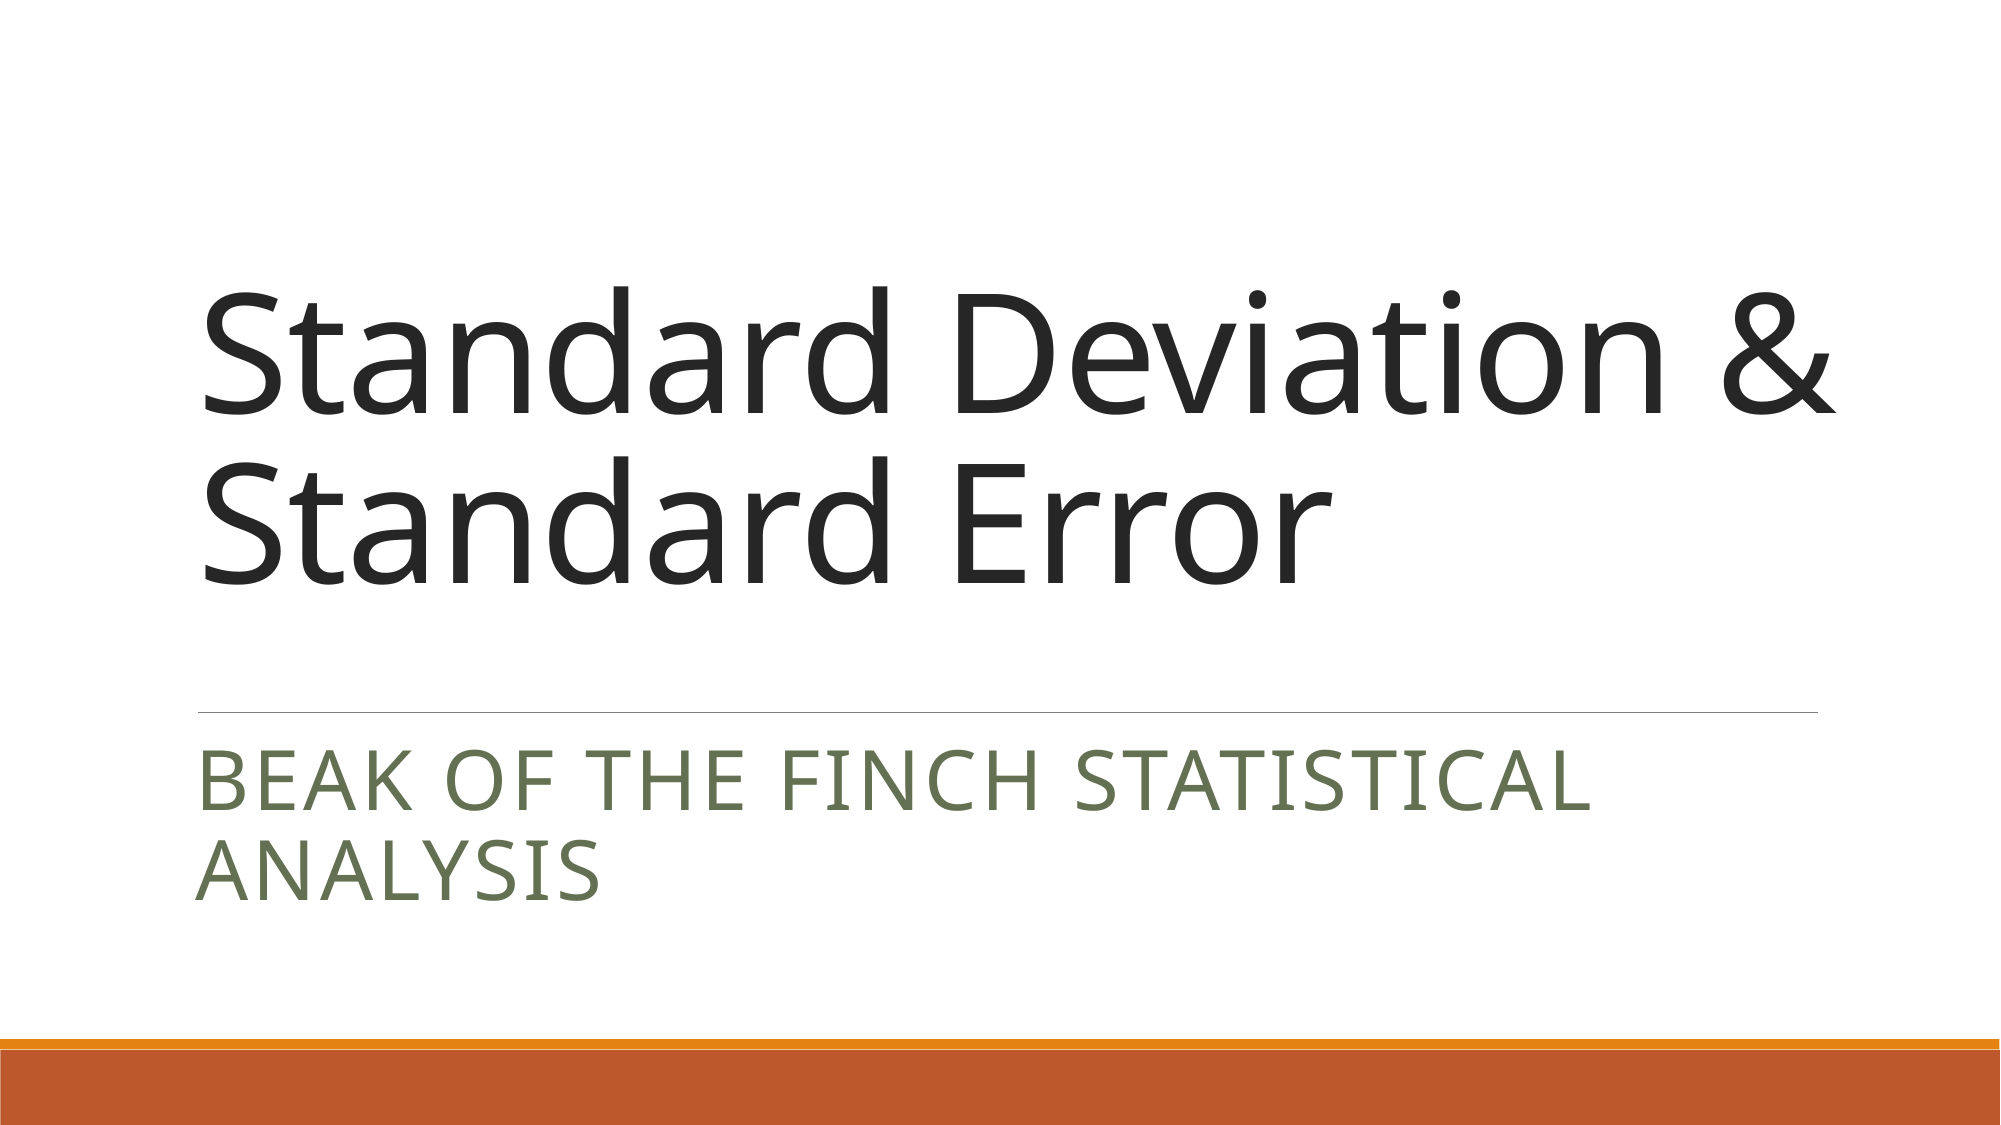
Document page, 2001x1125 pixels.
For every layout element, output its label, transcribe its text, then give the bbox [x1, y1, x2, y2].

title Standard Deviation & Standard Error [182, 144, 1854, 625]
subtitle Beak of the Finch Statistical Analysis [180, 730, 1831, 919]
